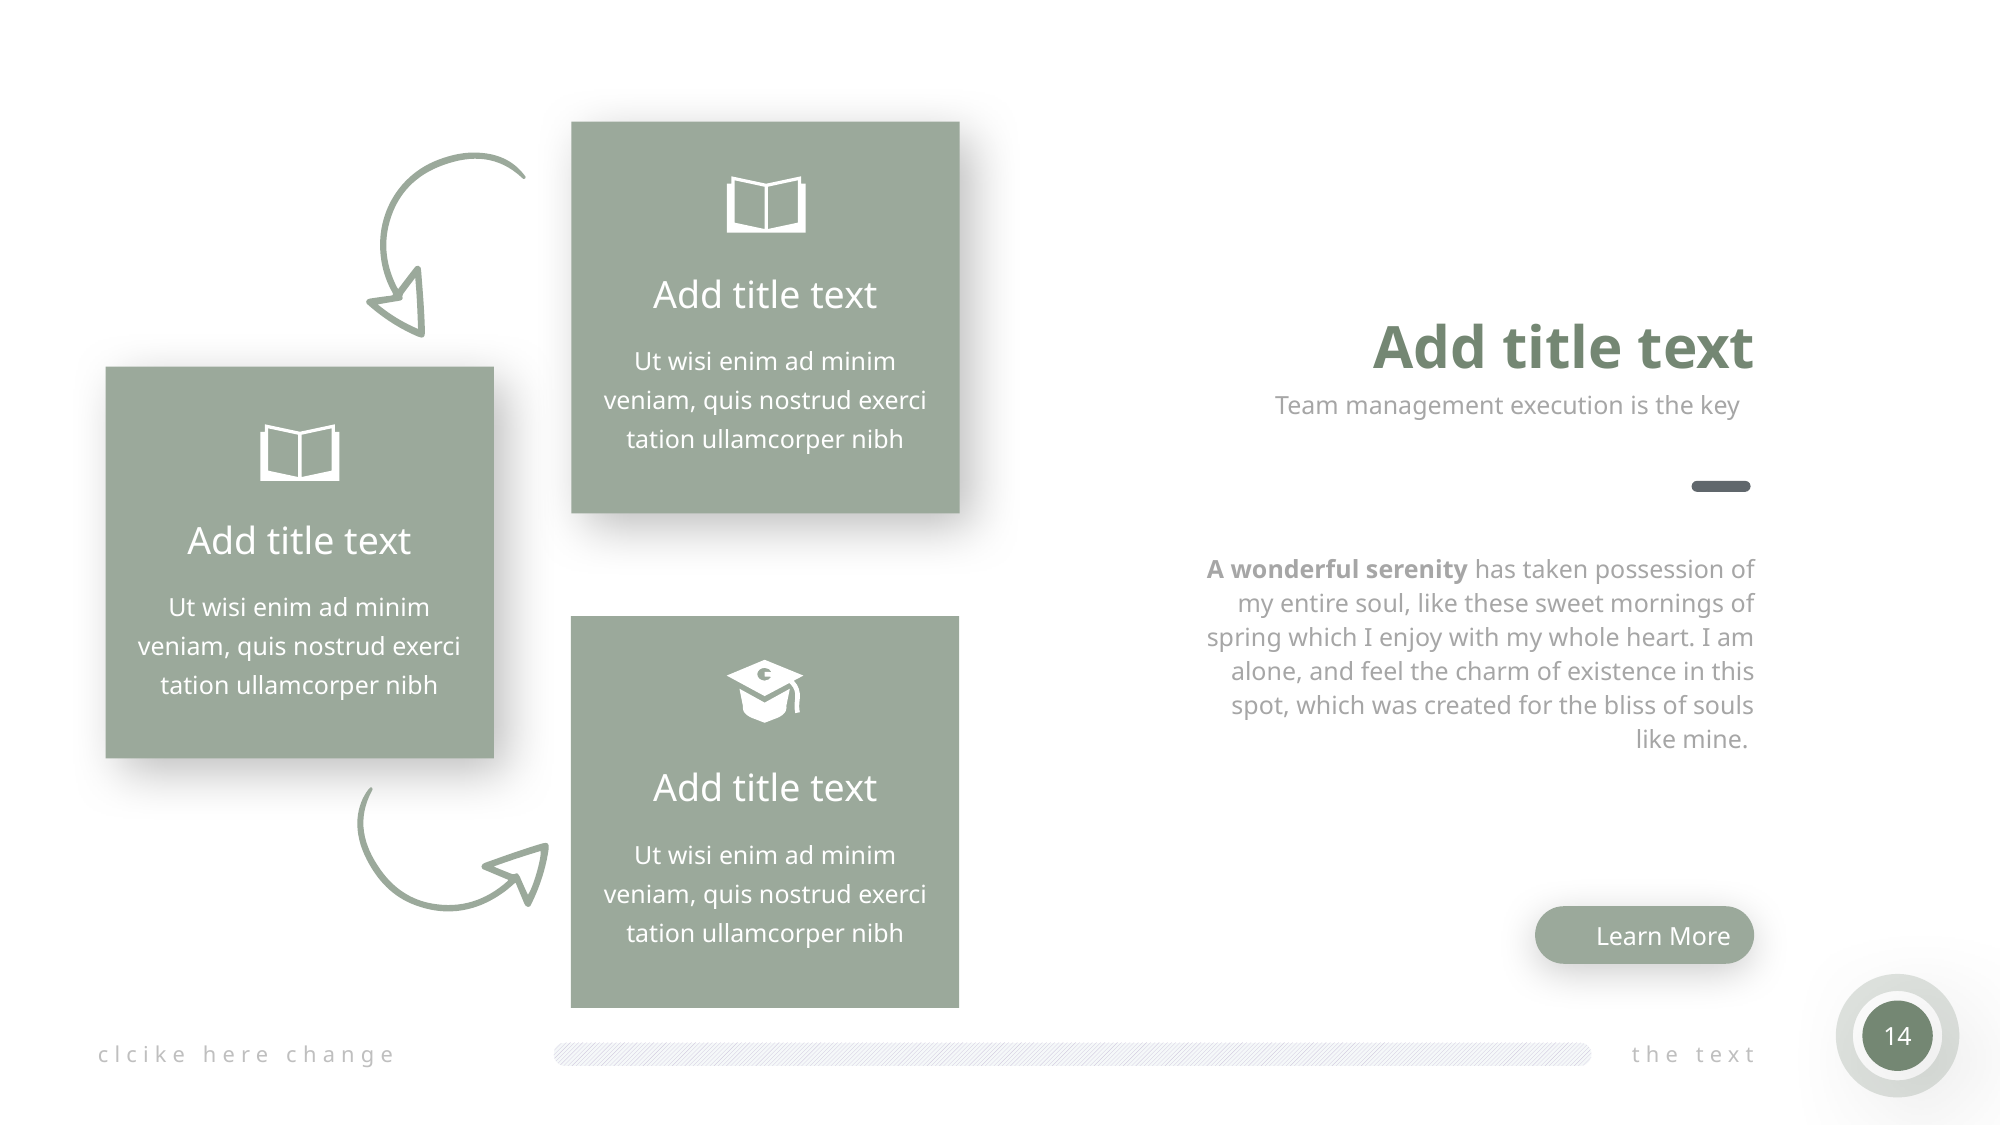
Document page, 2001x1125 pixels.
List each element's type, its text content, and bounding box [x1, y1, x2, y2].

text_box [1835, 973, 1960, 1098]
text_box Add title text [1264, 232, 1771, 388]
text_box Learn More [1535, 906, 1755, 964]
text_box A wonderful serenity has taken possession of my entire soul, like these sweet mornings of spring which I enjoy with my whole heart. I am alone, and feel the charm of existence in this spot, which was created for the bliss of souls like mine. [1174, 541, 1770, 761]
text_box [1691, 480, 1751, 492]
text_box Team management execution is the key [1260, 381, 1756, 427]
text_box the text [1599, 1032, 1769, 1074]
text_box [103, 121, 962, 1008]
text_box [552, 1041, 1593, 1067]
text_box clcike here change [83, 1032, 429, 1074]
